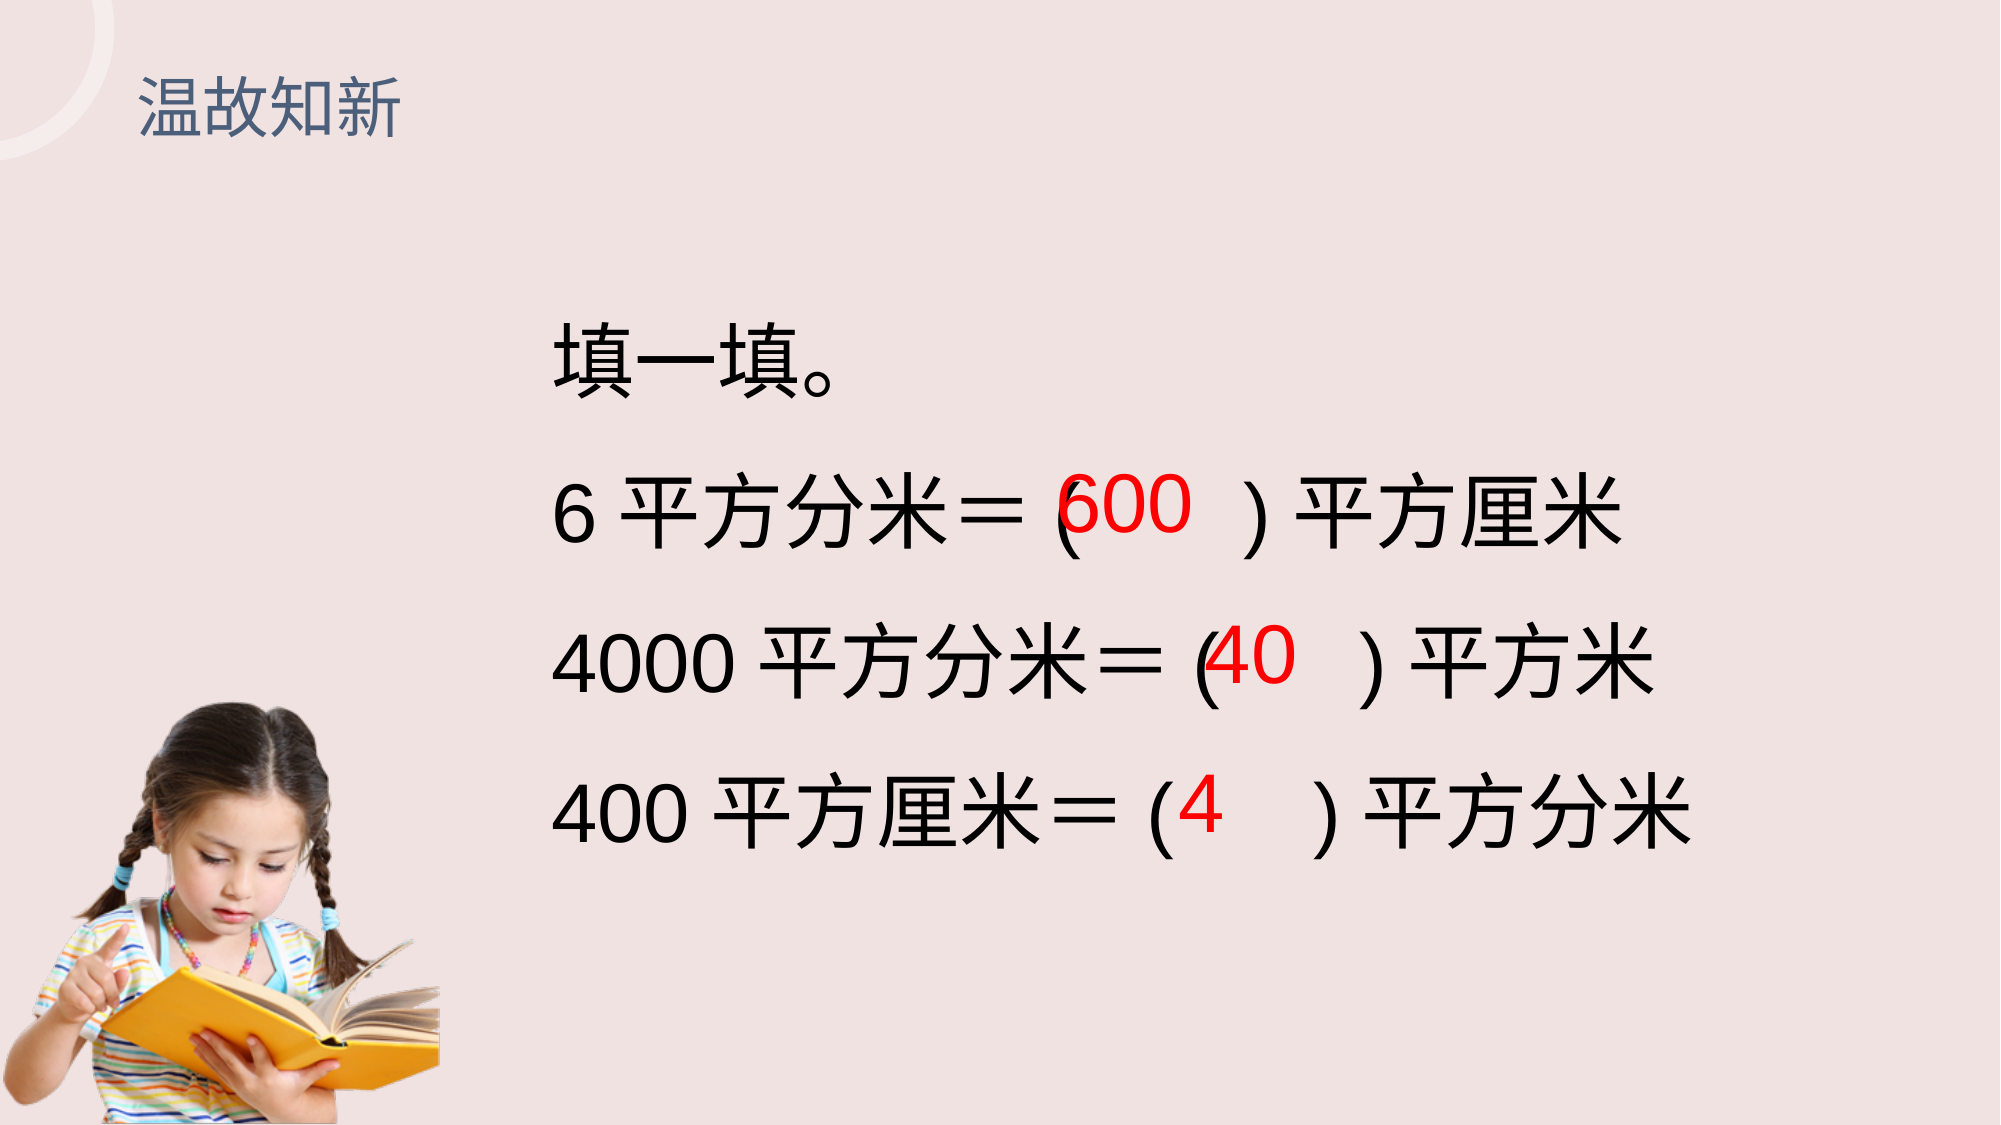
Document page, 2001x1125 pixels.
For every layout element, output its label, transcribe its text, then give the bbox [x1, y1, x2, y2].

text_box 600 [1031, 441, 1218, 557]
text_box 填一填。 6平方分米＝( )平方厘米 4000平方分米＝( )平方米 400平方厘米＝( )平方分米 [536, 252, 1914, 867]
picture [0, 683, 441, 1125]
text_box 40 [1158, 592, 1344, 708]
text_box 4 [1108, 742, 1295, 857]
text_box 温故知新 [121, 58, 765, 154]
